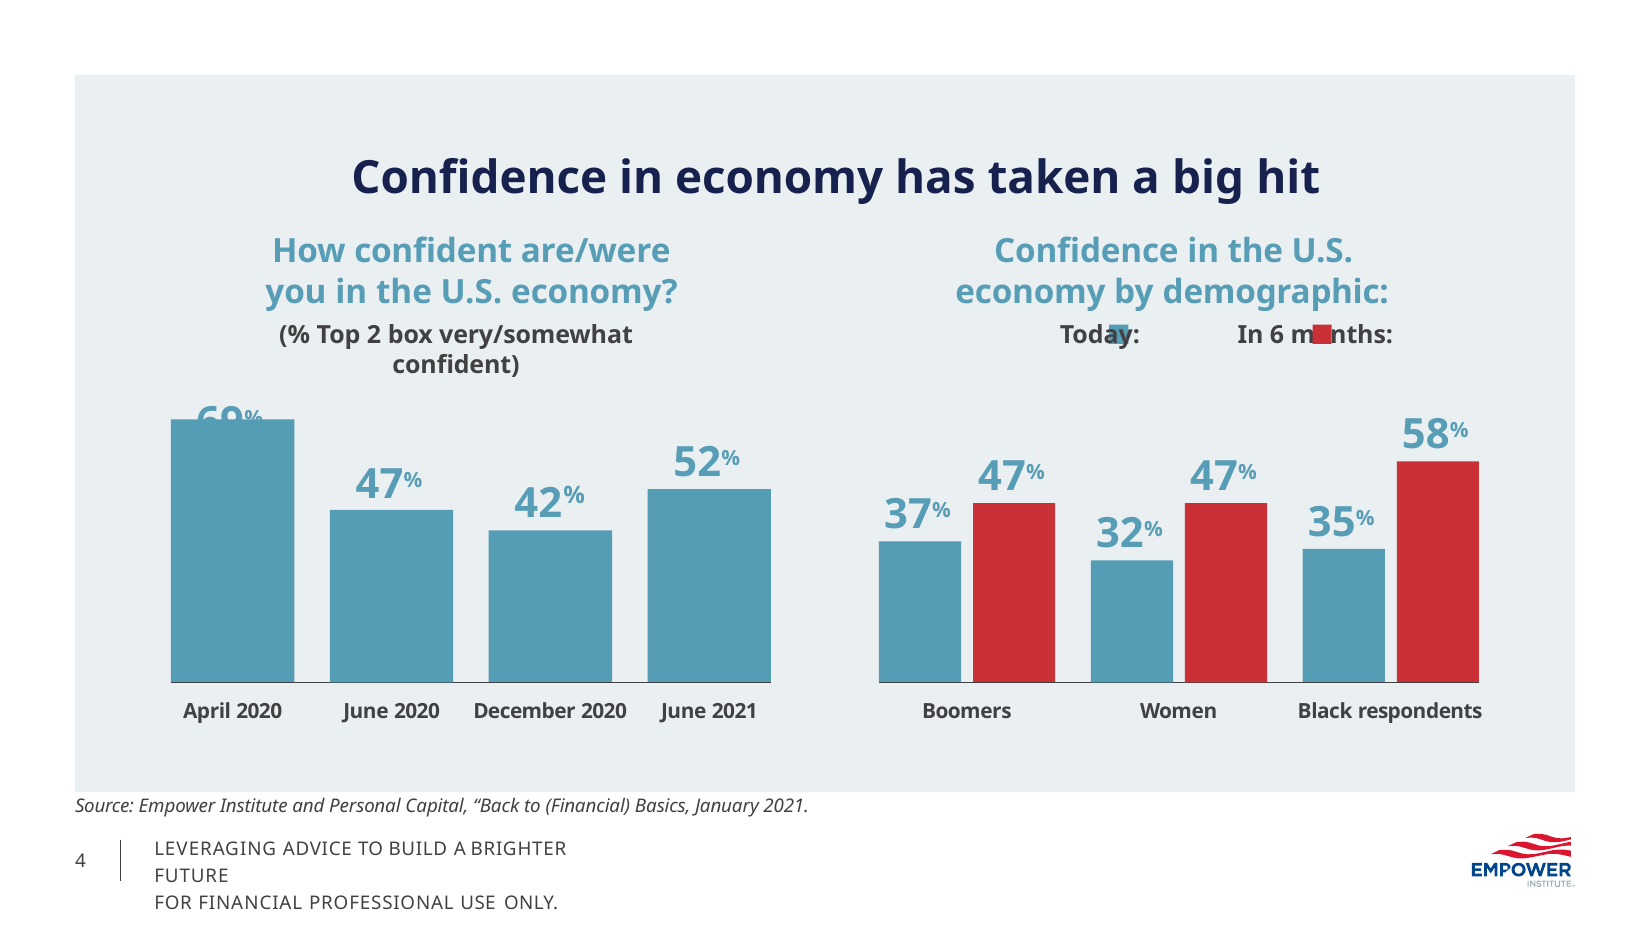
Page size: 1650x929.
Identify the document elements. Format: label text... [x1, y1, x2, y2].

text_box [74, 74, 1575, 792]
text_box [1490, 833, 1571, 859]
text_box [1530, 880, 1575, 887]
text_box Source: Empower Institute and Personal Capital, “Back to (Financial) Basics, January 2021. [72, 792, 832, 817]
text_box Boomers [920, 696, 1014, 724]
text_box Black respondents [1295, 696, 1486, 724]
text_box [878, 324, 1480, 684]
text_box [1559, 862, 1572, 877]
title Confidence in economy has taken a big hit [349, 145, 1350, 303]
text_box April 2020 [181, 696, 284, 724]
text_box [170, 419, 772, 684]
text_box Women [1137, 696, 1220, 724]
text_box [1484, 862, 1498, 877]
text_box December 2020 [471, 696, 630, 724]
text_box June 2021 [659, 696, 760, 724]
text_box 4 [68, 845, 92, 875]
text_box [1500, 862, 1546, 877]
text_box [1471, 862, 1482, 877]
footer LEVERAGING ADVICE TO BUILD A BRIGHTER FUTURE FOR FINANCIAL PROFESSIONAL USE ONLY. [152, 831, 640, 929]
text_box Confidence in the U.S. economy by demographic: Today: In 6 months: [953, 226, 1410, 323]
text_box June 2020 [341, 696, 442, 724]
text_box [1547, 862, 1558, 877]
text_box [1090, 502, 1268, 683]
text_box How confident are/were you in the U.S. economy? (% Top 2 box very/somewhat confident) 69% [190, 226, 716, 417]
